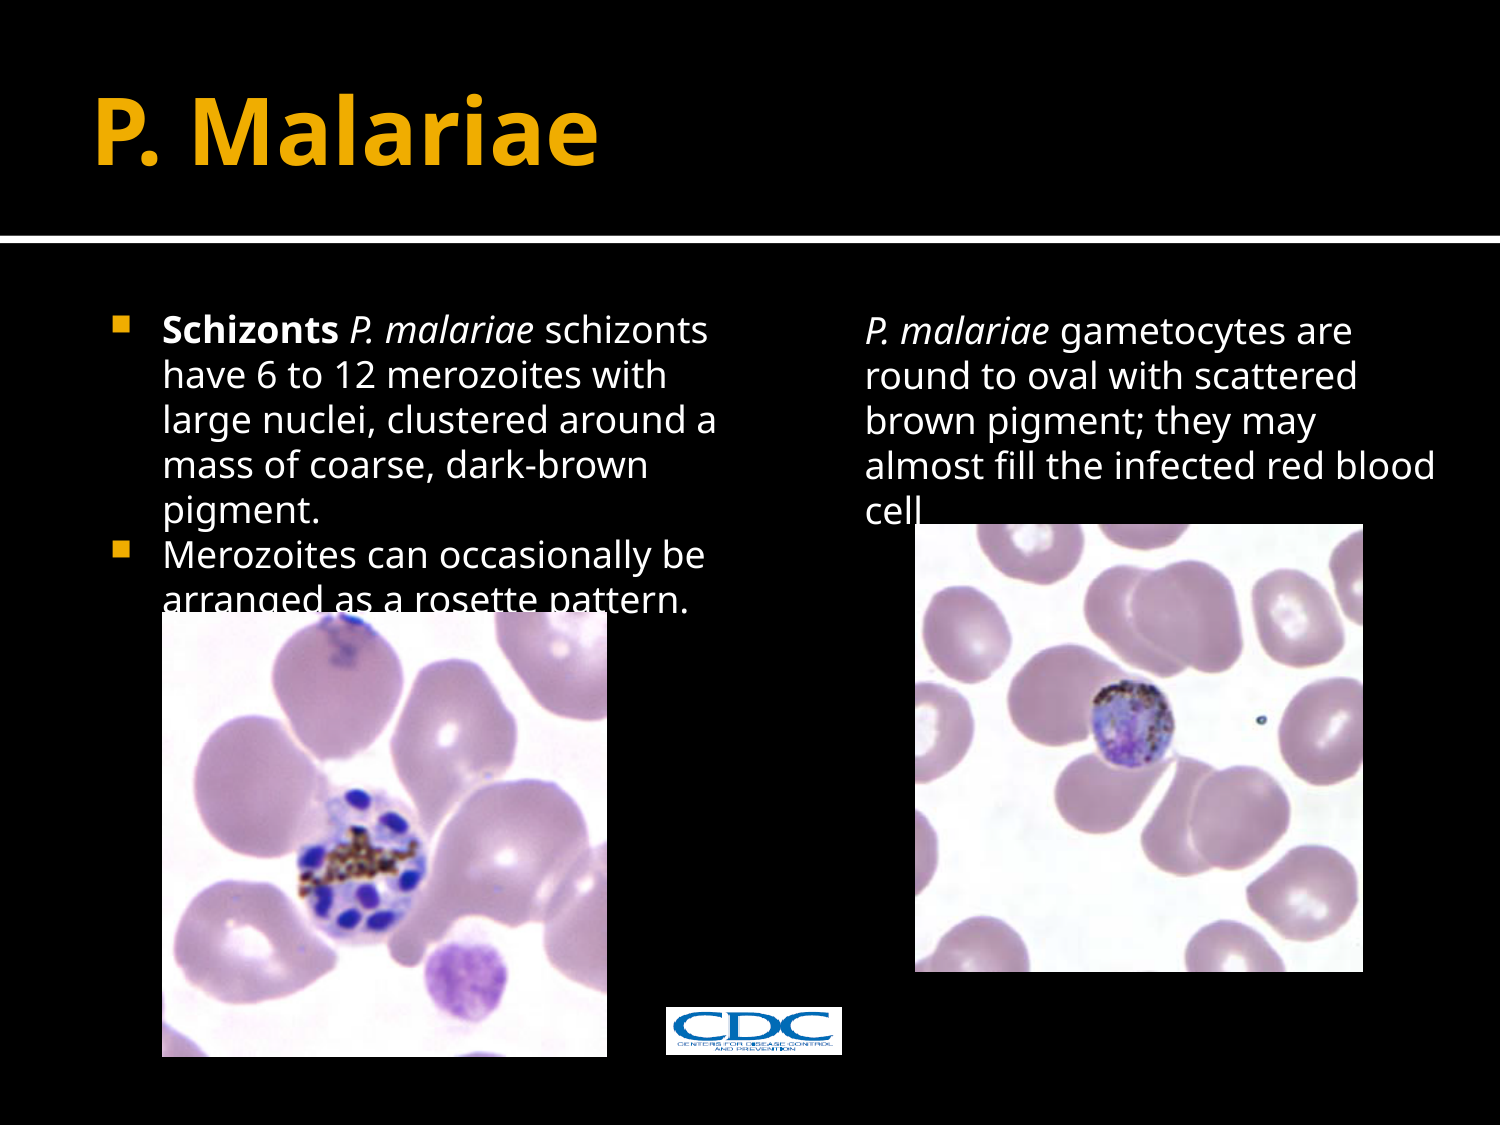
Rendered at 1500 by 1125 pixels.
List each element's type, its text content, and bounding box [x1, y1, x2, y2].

picture [915, 524, 1363, 972]
picture [162, 612, 607, 1057]
title P. Malariae [75, 24, 1425, 231]
list Schizonts P. malariae schizonts have 6 to 12 merozoites with large nuclei, clustered around a mass of coarse, dark-brown pigment. Merozoites can occasionally be arranged as a rosette pattern. [75, 291, 738, 1050]
picture [666, 1007, 842, 1055]
text_box P. malariae gametocytes are round to oval with scattered brown pigment; they may almost fill the infected red blood cell [849, 299, 1457, 540]
